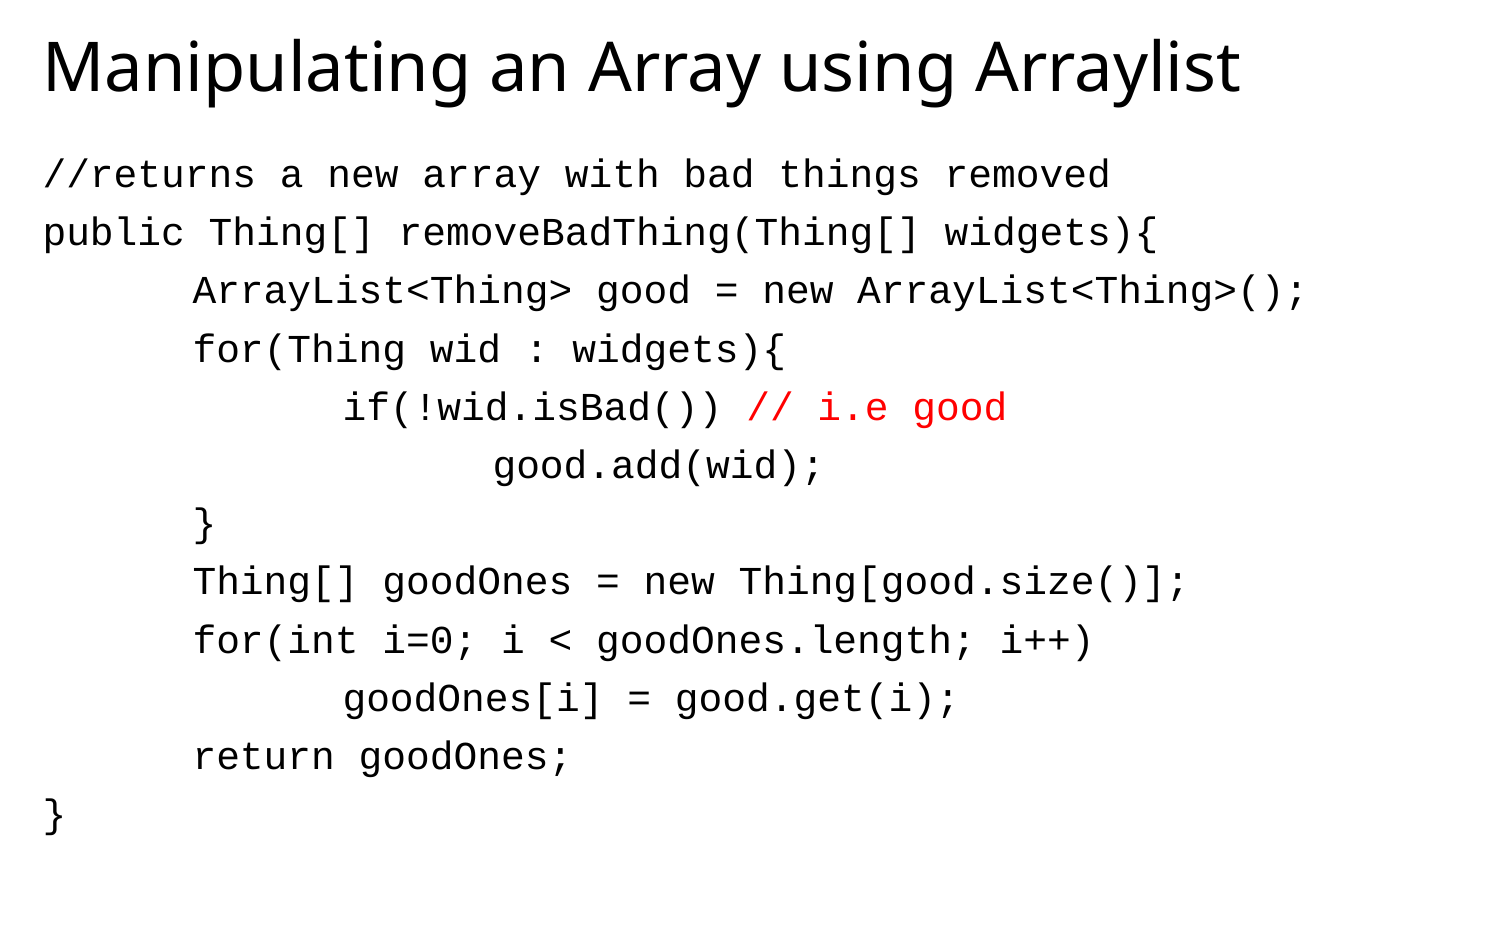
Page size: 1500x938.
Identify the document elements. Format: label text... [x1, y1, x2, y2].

title Manipulating an Array using Arraylist [27, 21, 1322, 118]
list //returns a new array with bad things removed public Thing[] removeBadThing(Thing[] widgets){ ArrayList<Thing> good = new ArrayList<Thing>(); for(Thing wid : widgets){ if(!wid.isBad()) // i.e good good.add(wid); } Thing[] goodOnes = new Thing[good.size()]; for(int i=0; i < goodOnes.length; i++) goodOnes[i] = good.get(i); return goodOnes; } [27, 145, 1468, 905]
